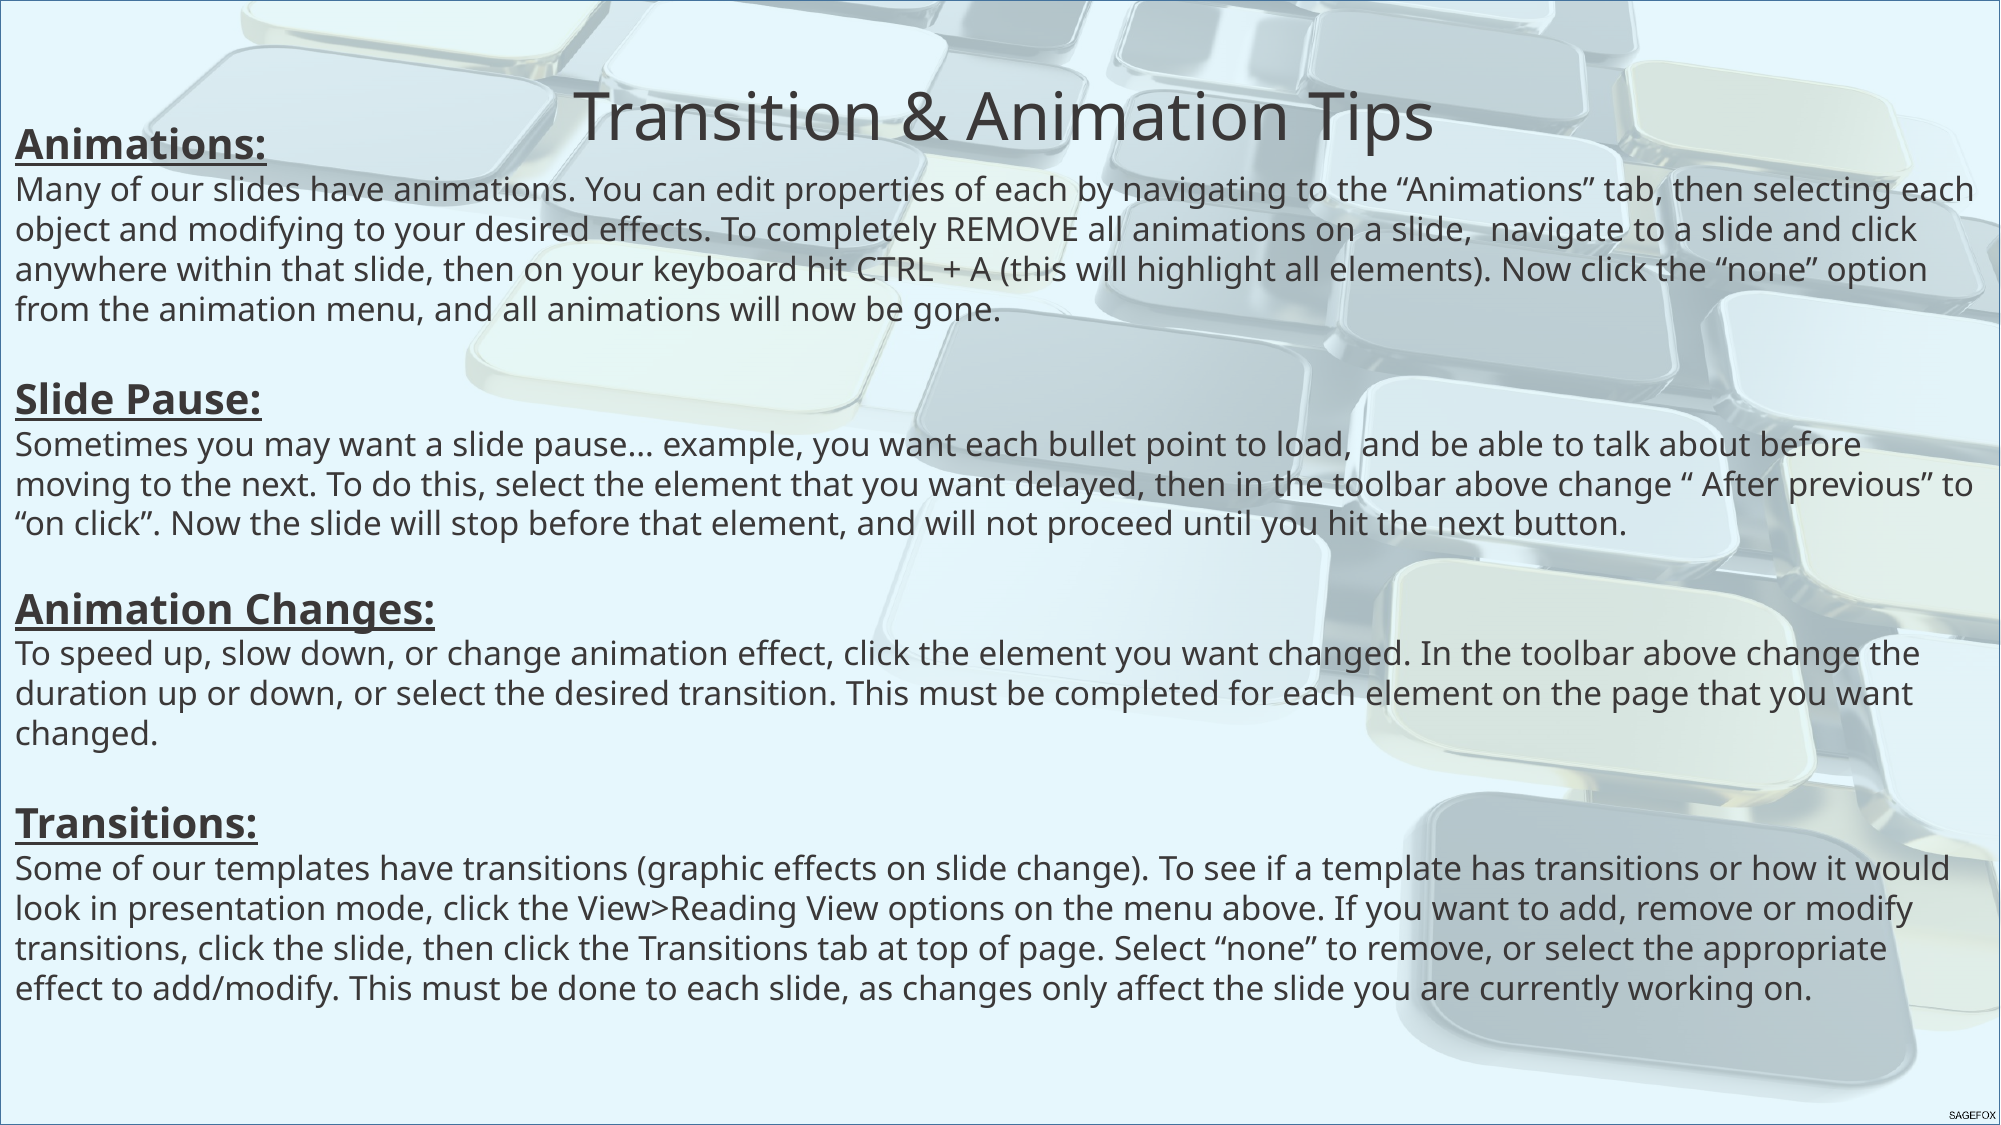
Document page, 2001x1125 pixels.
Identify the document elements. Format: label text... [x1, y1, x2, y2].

title Transition & Animation Tips [477, 59, 1532, 177]
text_box Animations: Many of our slides have animations. You can edit properties of each by navigating to the “Animations” tab, then selecting each object and modifying to your desired effects. To completely REMOVE all animations on a slide, navigate to a slide and click anywhere within that slide, then on your keyboard hit CTRL + A (this will highlight all elements). Now click the “none” option from the animation menu, and all animations will now be gone. Slide Pause: Sometimes you may want a slide pause… example, you want each bullet point to load, and be able to talk about before moving to the next. To do this, select the element that you want delayed, then in the toolbar above change “ After previous” to “on click”. Now the slide will stop before that element, and will not proceed until you hit the next button. Animation Changes: To speed up, slow down, or change animation effect, click the element you want changed. In the toolbar above change the duration up or down, or select the desired transition. This must be completed for each element on the page that you want changed. Transitions: Some of our templates have transitions (graphic effects on slide change). To see if a template has transitions or how it would look in presentation mode, click the View>Reading View options on the menu above. If you want to add, remove or modify transitions, click the slide, then click the Transitions tab at top of page. Select “none” to remove, or select the appropriate effect to add/modify. This must be done to each slide, as changes only affect the slide you are currently working on. [0, 0, 2000, 1125]
